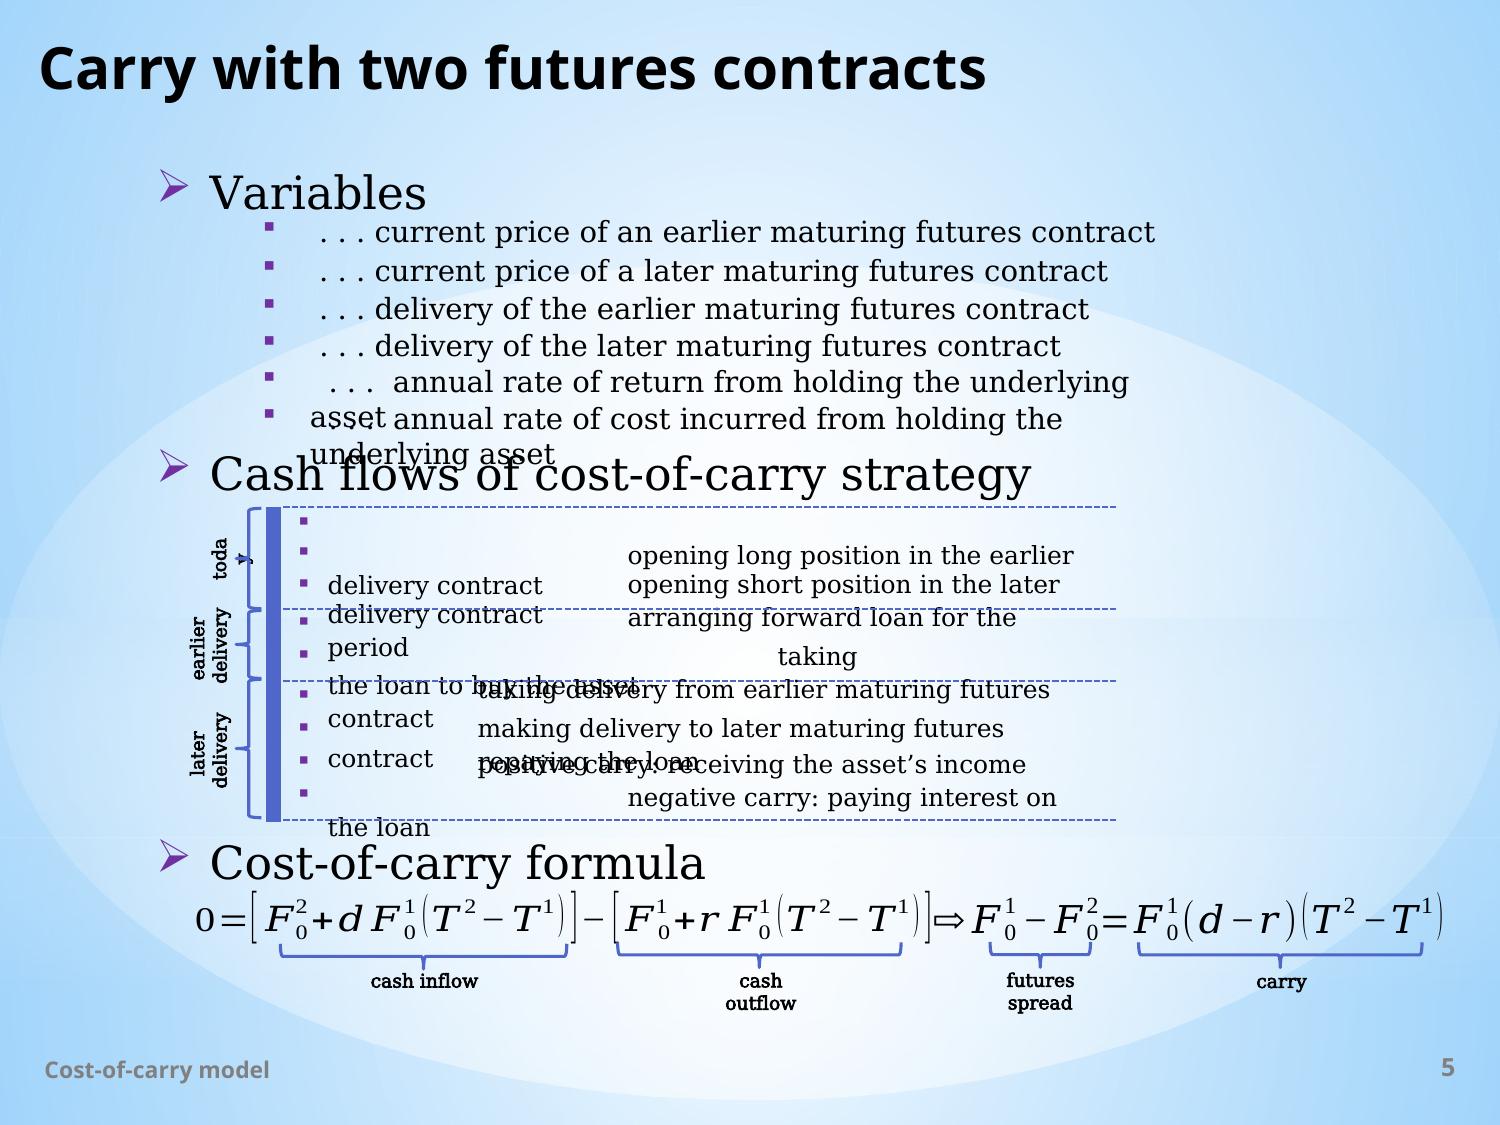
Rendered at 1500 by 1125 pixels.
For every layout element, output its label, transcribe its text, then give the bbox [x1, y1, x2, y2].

text_box earlier delivery [177, 593, 238, 697]
text_box Cost-of-carry model [29, 1039, 573, 1099]
title Carry with two futures contracts [23, 23, 1105, 130]
text_box [279, 943, 568, 961]
text_box today [199, 520, 248, 597]
text_box [235, 507, 262, 610]
text_box cash inflow [351, 961, 497, 999]
text_box Cash flows of cost-of-carry strategy [141, 437, 1101, 507]
text_box [616, 942, 902, 961]
text_box futures spread [967, 960, 1113, 1021]
text_box later delivery [177, 697, 238, 804]
text_box [1137, 942, 1423, 961]
text_box carry [1235, 961, 1328, 999]
table_header [266, 507, 281, 822]
text_box 5 [1175, 1039, 1471, 1099]
text_box cash outflow [687, 961, 835, 1021]
text_box [238, 678, 262, 819]
text_box Cost-of-carry formula [141, 826, 750, 897]
text_box [989, 941, 1092, 960]
text_box Variables [141, 156, 750, 227]
text_box [235, 609, 262, 679]
